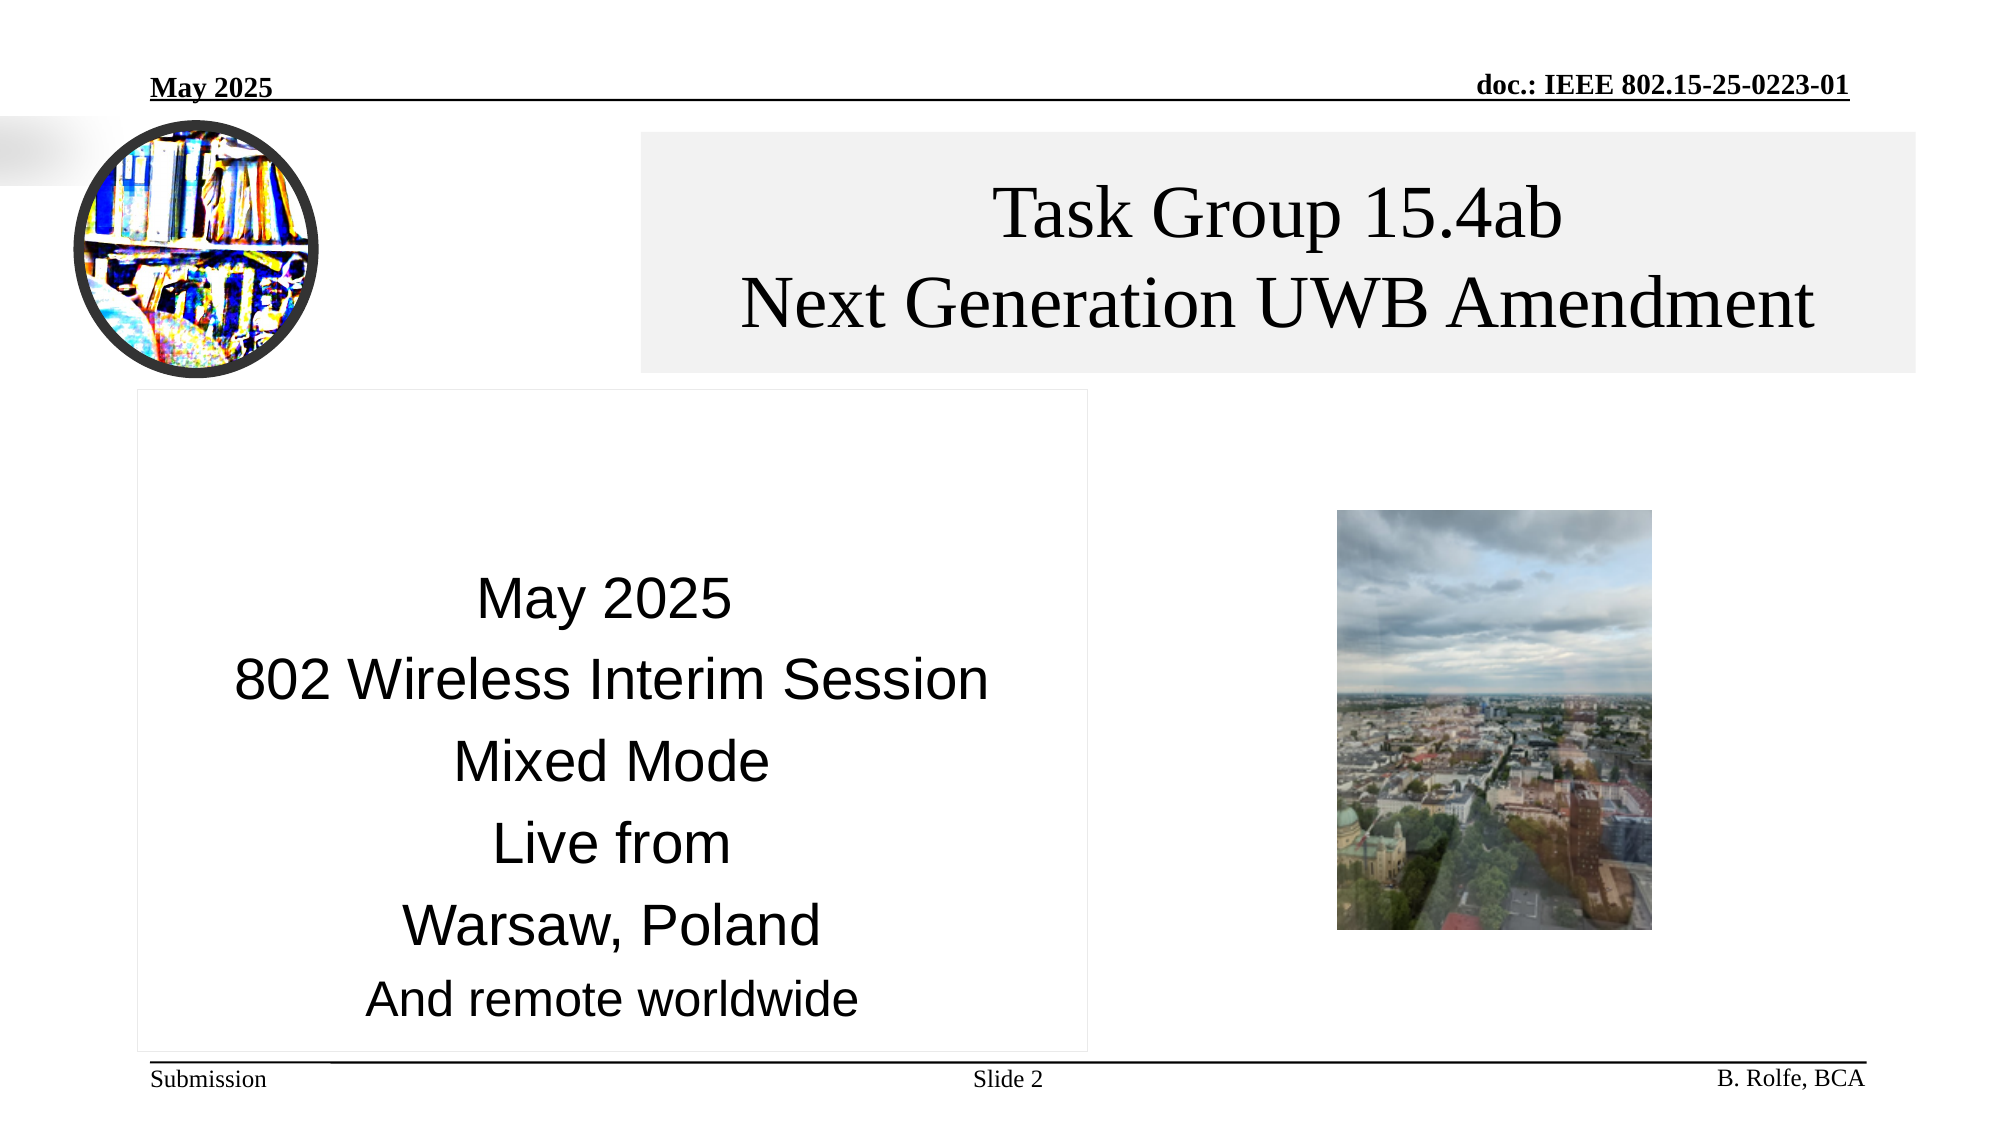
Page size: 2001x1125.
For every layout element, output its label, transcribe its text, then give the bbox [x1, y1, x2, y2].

picture [1337, 510, 1652, 930]
slide_number Slide 2 [964, 1062, 1053, 1093]
title Task Group 15.4ab Next Generation UWB Amendment [640, 131, 1916, 373]
subtitle May 2025 802 Wireless Interim Session Mixed Mode Live from Warsaw, Poland And remote worldwide [137, 389, 1088, 1052]
picture [78, 125, 314, 374]
